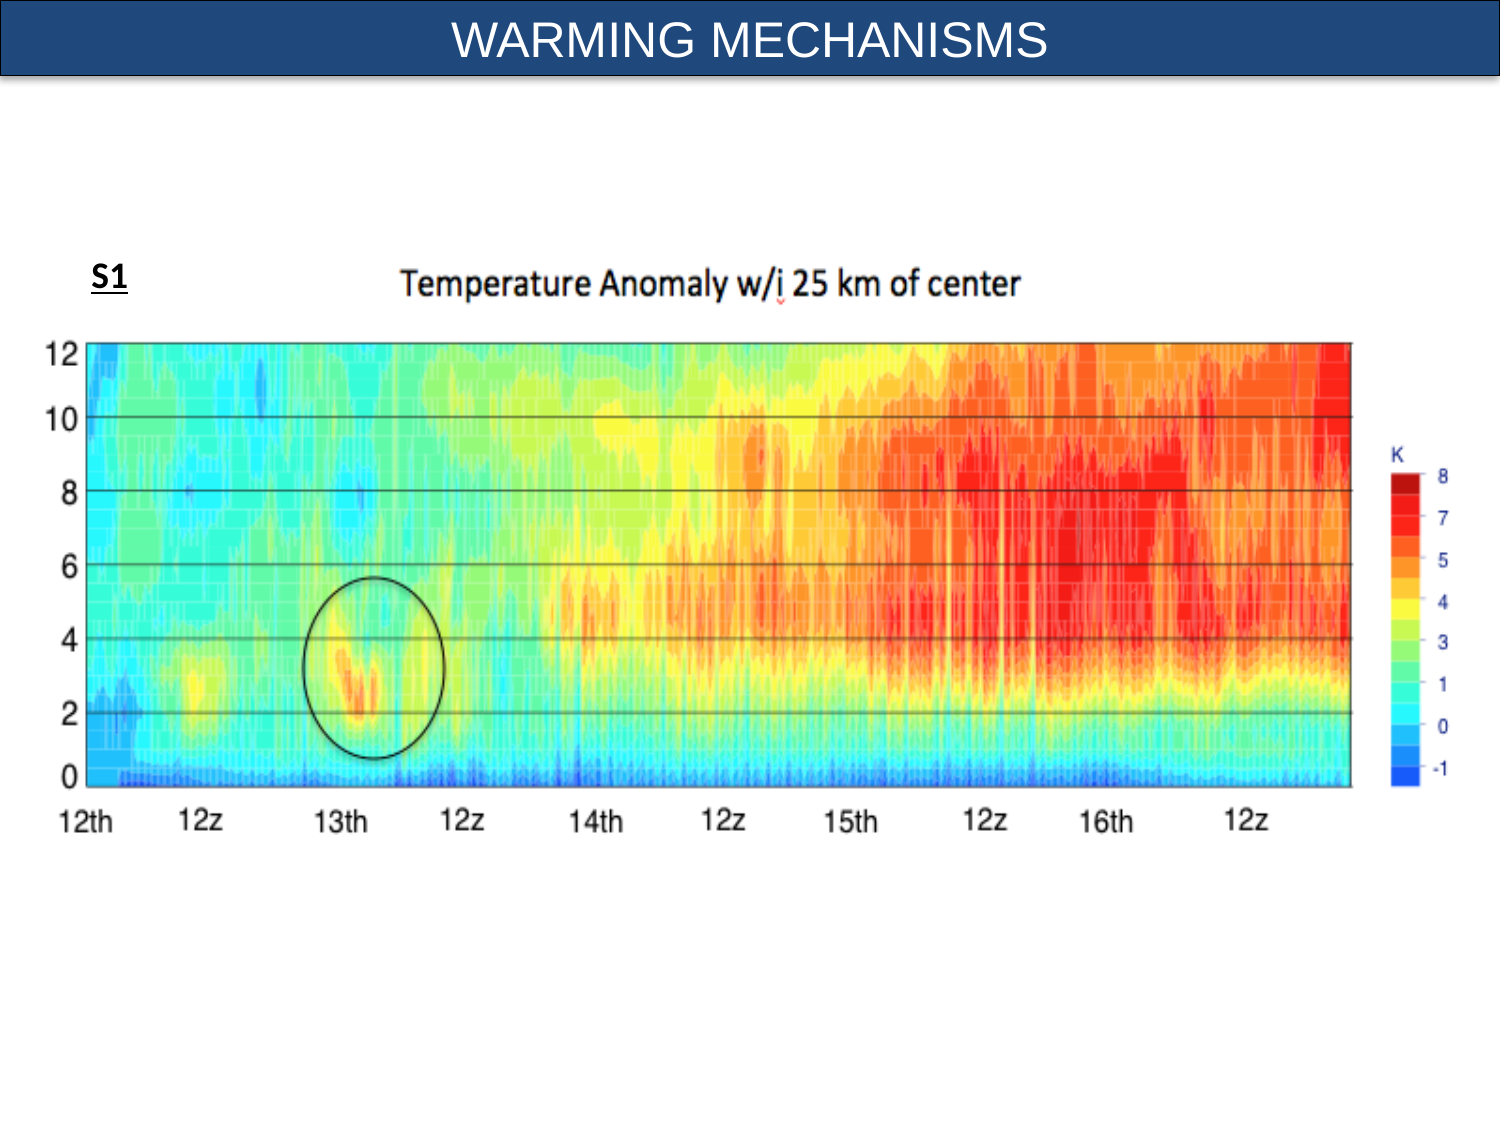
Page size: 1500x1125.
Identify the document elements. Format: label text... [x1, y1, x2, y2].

text_box WARMING MECHANISMS [436, 0, 1064, 75]
picture [39, 243, 1461, 856]
text_box [0, 0, 1500, 76]
